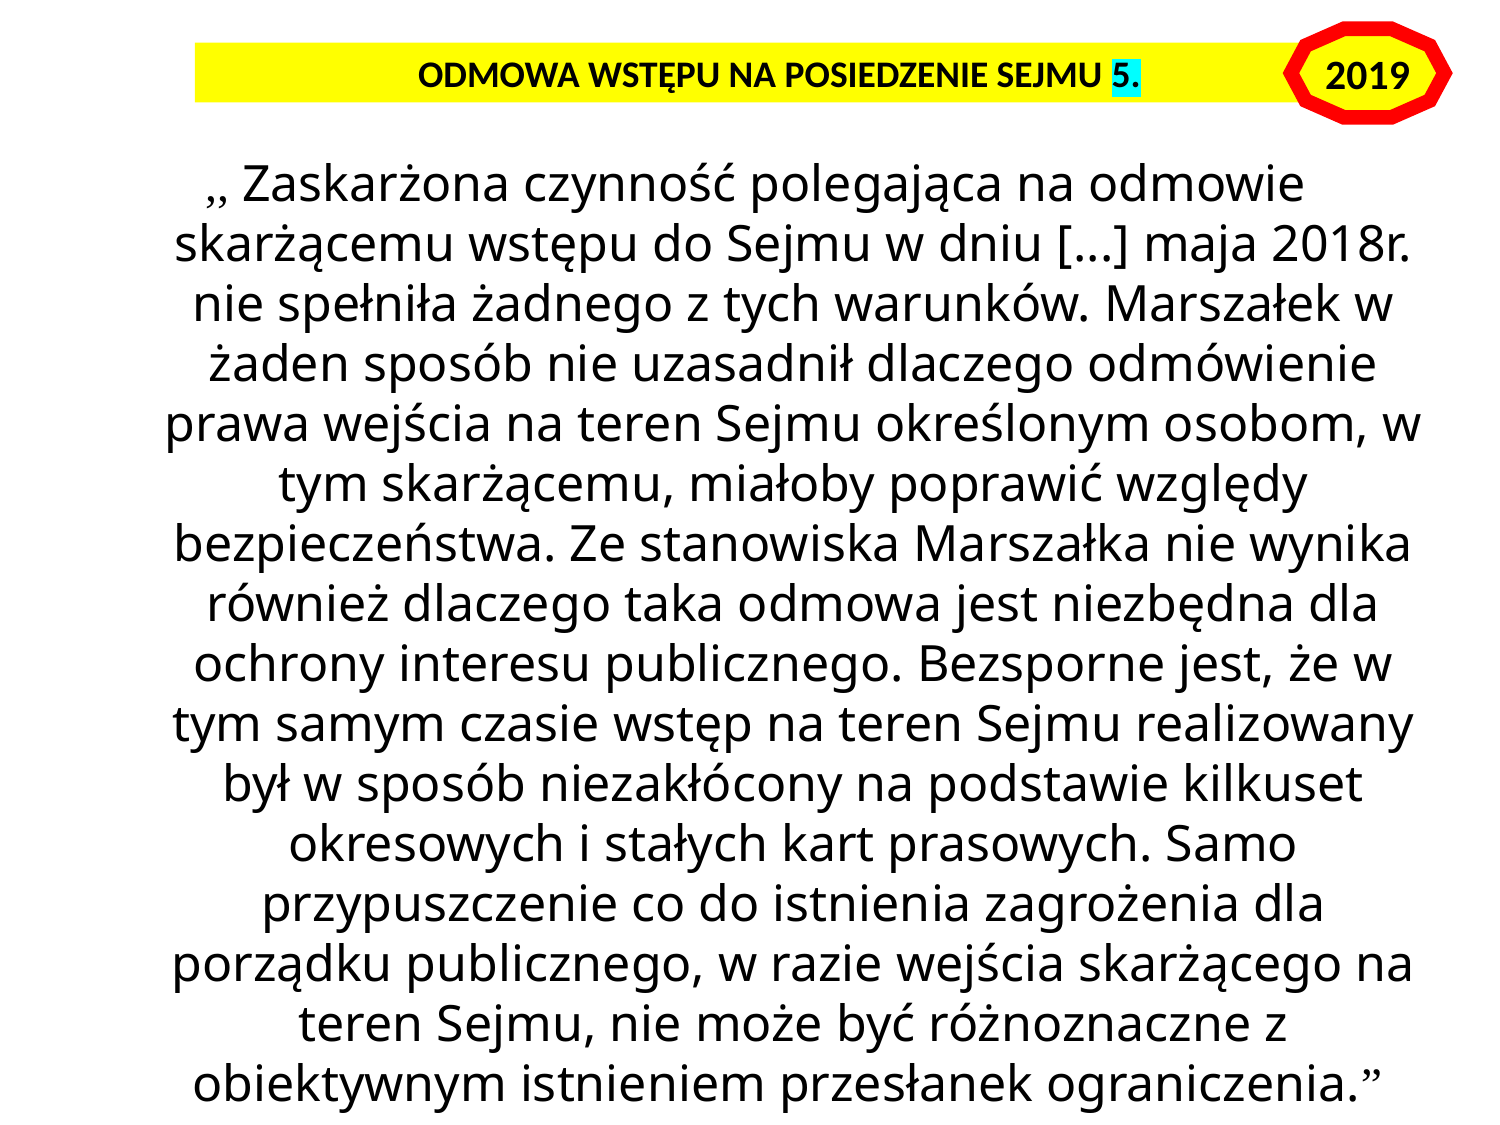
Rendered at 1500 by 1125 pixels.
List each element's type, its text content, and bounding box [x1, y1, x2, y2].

text_box 2019 [1289, 27, 1446, 119]
text_box ODMOWA WSTĘPU NA POSIEDZENIE SEJMU 5. [194, 42, 1309, 103]
footer autor adw. dr hab. Piotr Sitniewski www.jawnosc.pl [496, 1042, 1004, 1103]
text_box ,, Zaskarżona czynność polegająca na odmowie skarżącemu wstępu do Sejmu w dniu [...] maja 2018r. nie spełniła żadnego z tych warunków. Marszałek w żaden sposób nie uzasadnił dlaczego odmówienie prawa wejścia na teren Sejmu określonym osobom, w tym skarżącemu, miałoby poprawić względy bezpieczeństwa. Ze stanowiska Marszałka nie wynika również dlaczego taka odmowa jest niezbędna dla ochrony interesu publicznego. Bezsporne jest, że w tym samym czasie wstęp na teren Sejmu realizowany był w sposób niezakłócony na podstawie kilkuset okresowych i stałych kart prasowych. Samo przypuszczenie co do istnienia zagrożenia dla porządku publicznego, w razie wejścia skarżącego na teren Sejmu, nie może być różnoznaczne z obiektywnym istnieniem przesłanek ograniczenia.” Wyrok WSA w Warszawie z12.2.2019 r, IV SA/Wa 2001/18 [64, 41, 1447, 1125]
slide_number 71 [1059, 1042, 1397, 1103]
